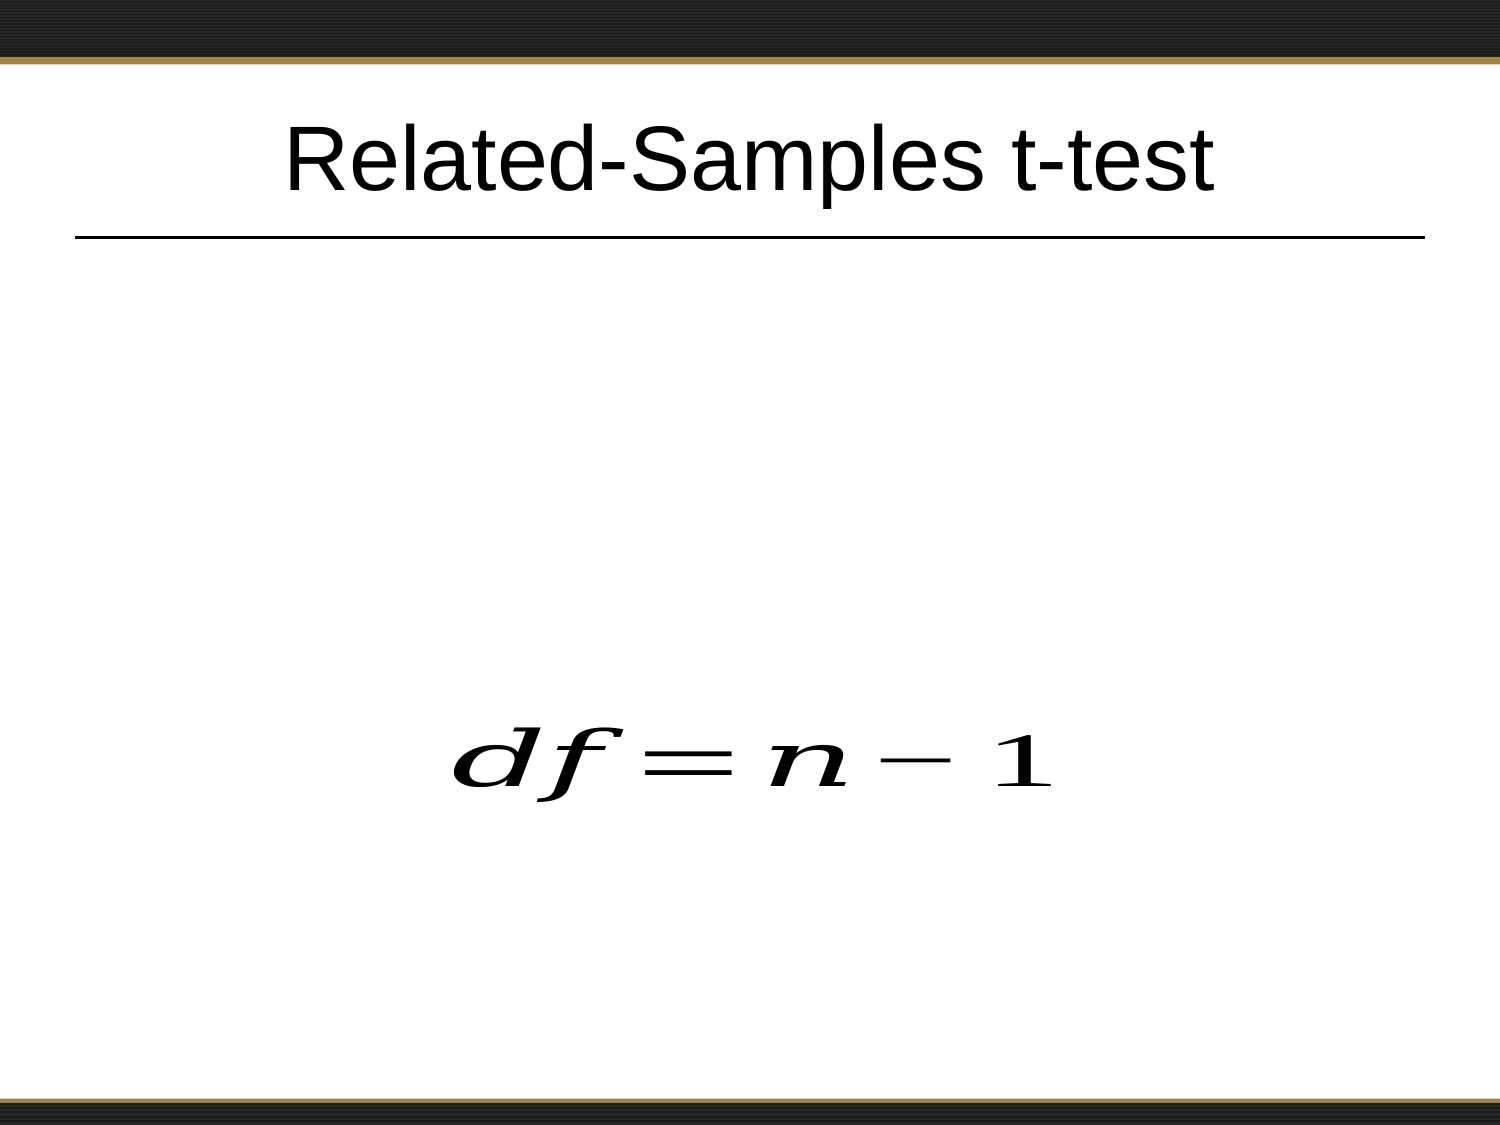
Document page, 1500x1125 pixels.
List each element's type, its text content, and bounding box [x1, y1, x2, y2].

picture [0, 1103, 1500, 1125]
title Related-Samples t-test [103, 52, 1397, 270]
picture [0, 0, 1500, 57]
